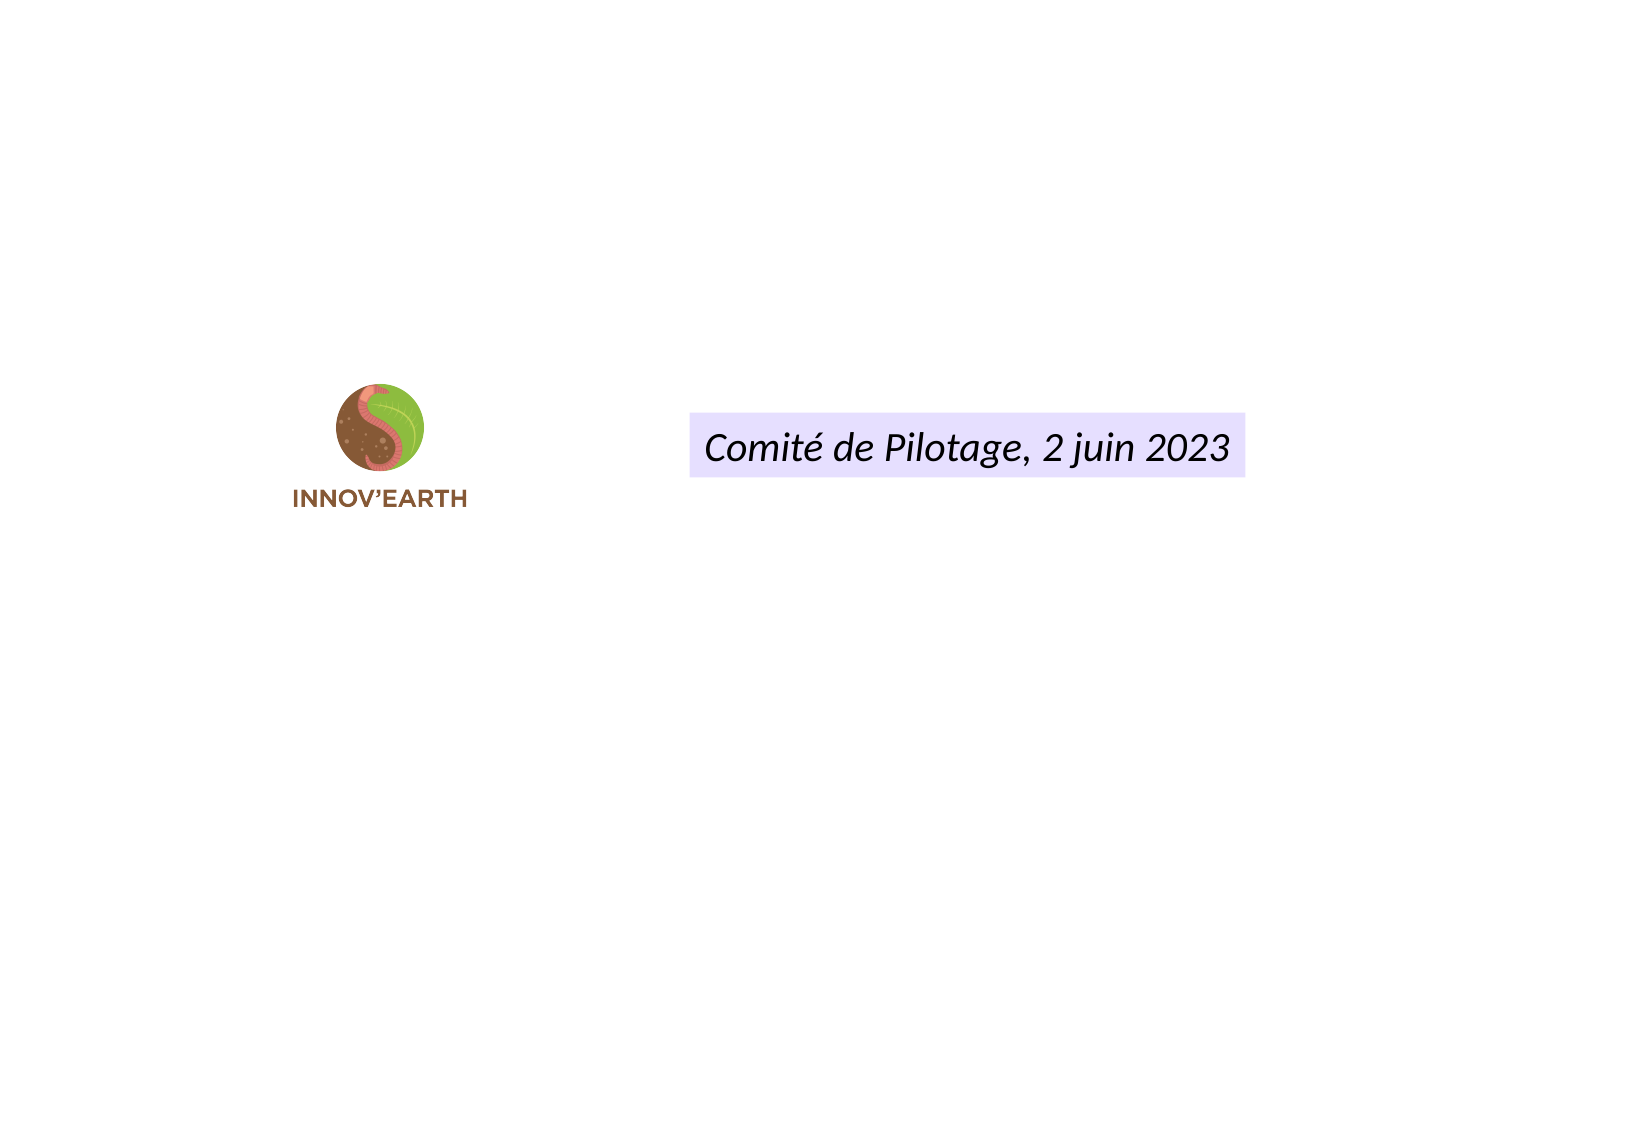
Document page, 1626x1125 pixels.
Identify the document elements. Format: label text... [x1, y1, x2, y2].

picture [267, 333, 493, 558]
text_box Comité de Pilotage, 2 juin 2023 [689, 412, 1246, 478]
